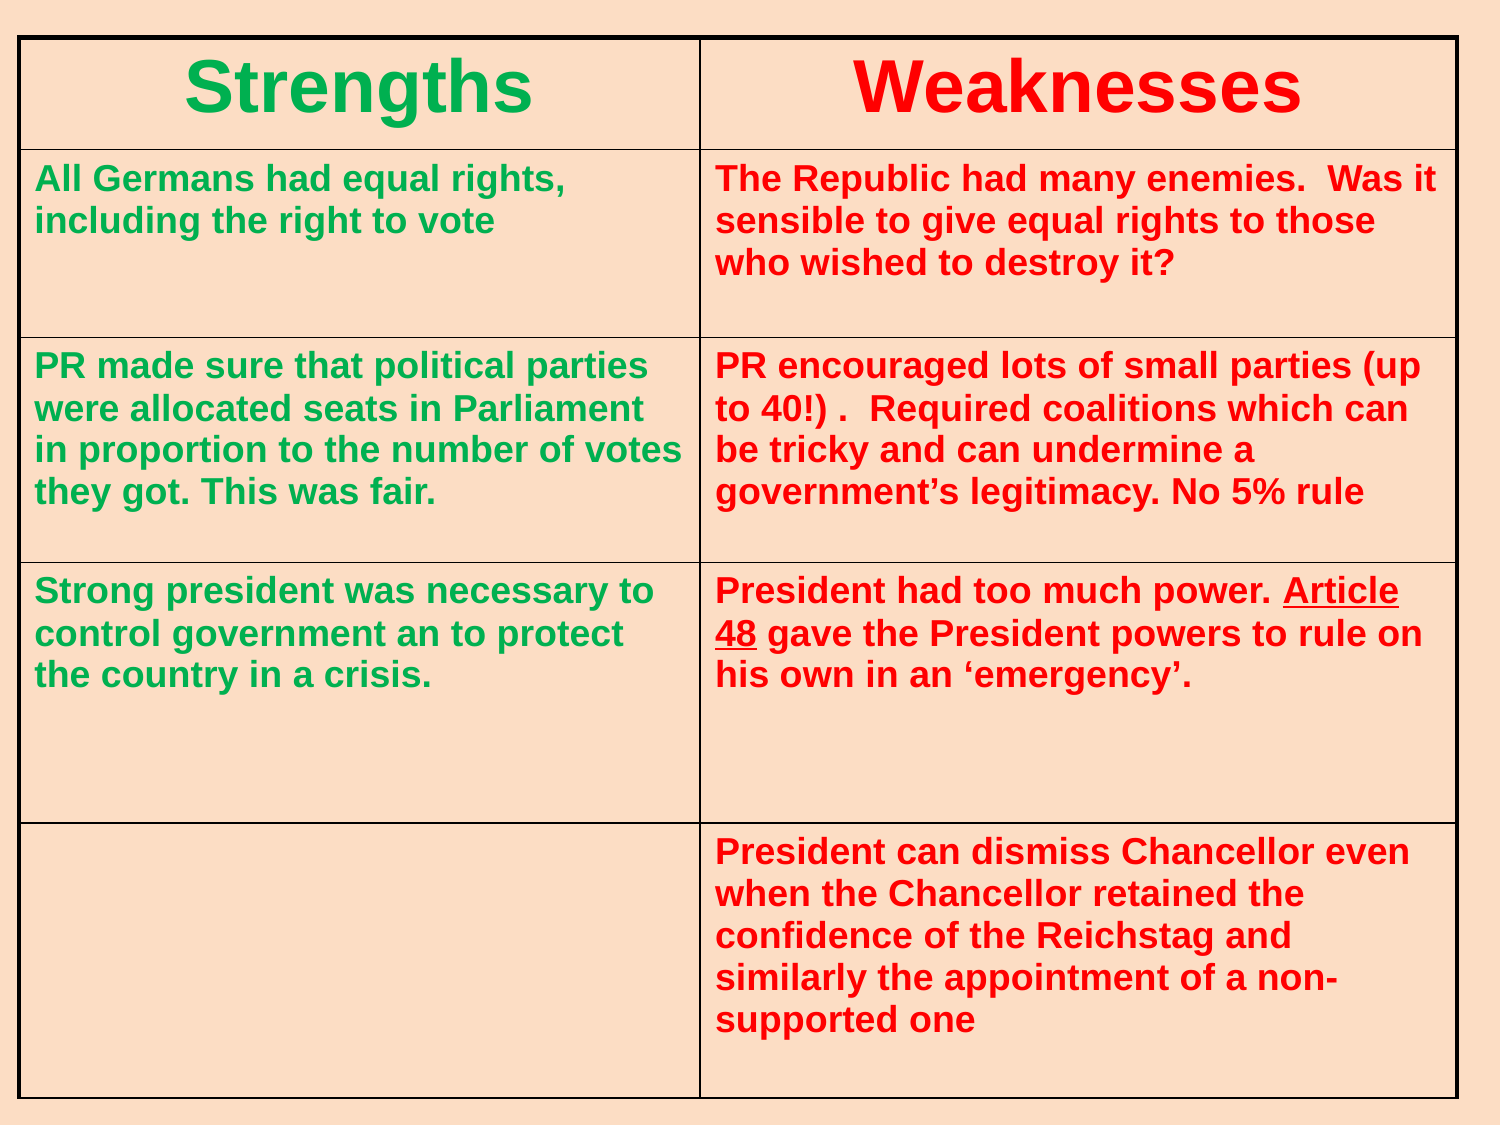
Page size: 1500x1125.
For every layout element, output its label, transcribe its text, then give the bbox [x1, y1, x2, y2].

table_cell [21, 824, 699, 1097]
table_header Strengths [21, 40, 699, 149]
table_cell All Germans had equal rights, including the right to vote [21, 150, 699, 337]
table_cell PR encouraged lots of small parties (up to 40!) . Required coalitions which can be tricky and can undermine a government’s legitimacy. No 5% rule [701, 338, 1455, 562]
table_header Weaknesses [701, 40, 1455, 149]
table_cell PR made sure that political parties were allocated seats in Parliament in proportion to the number of votes they got. This was fair. [21, 338, 699, 562]
table_cell The Republic had many enemies. Was it sensible to give equal rights to those who wished to destroy it? [701, 150, 1455, 337]
table_cell President had too much power. Article 48 gave the President powers to rule on his own in an ‘emergency’. [701, 563, 1455, 822]
table_cell President can dismiss Chancellor even when the Chancellor retained the confidence of the Reichstag and similarly the appointment of a non-supported one [701, 824, 1455, 1097]
table_cell Strong president was necessary to control government an to protect the country in a crisis. [21, 563, 699, 822]
